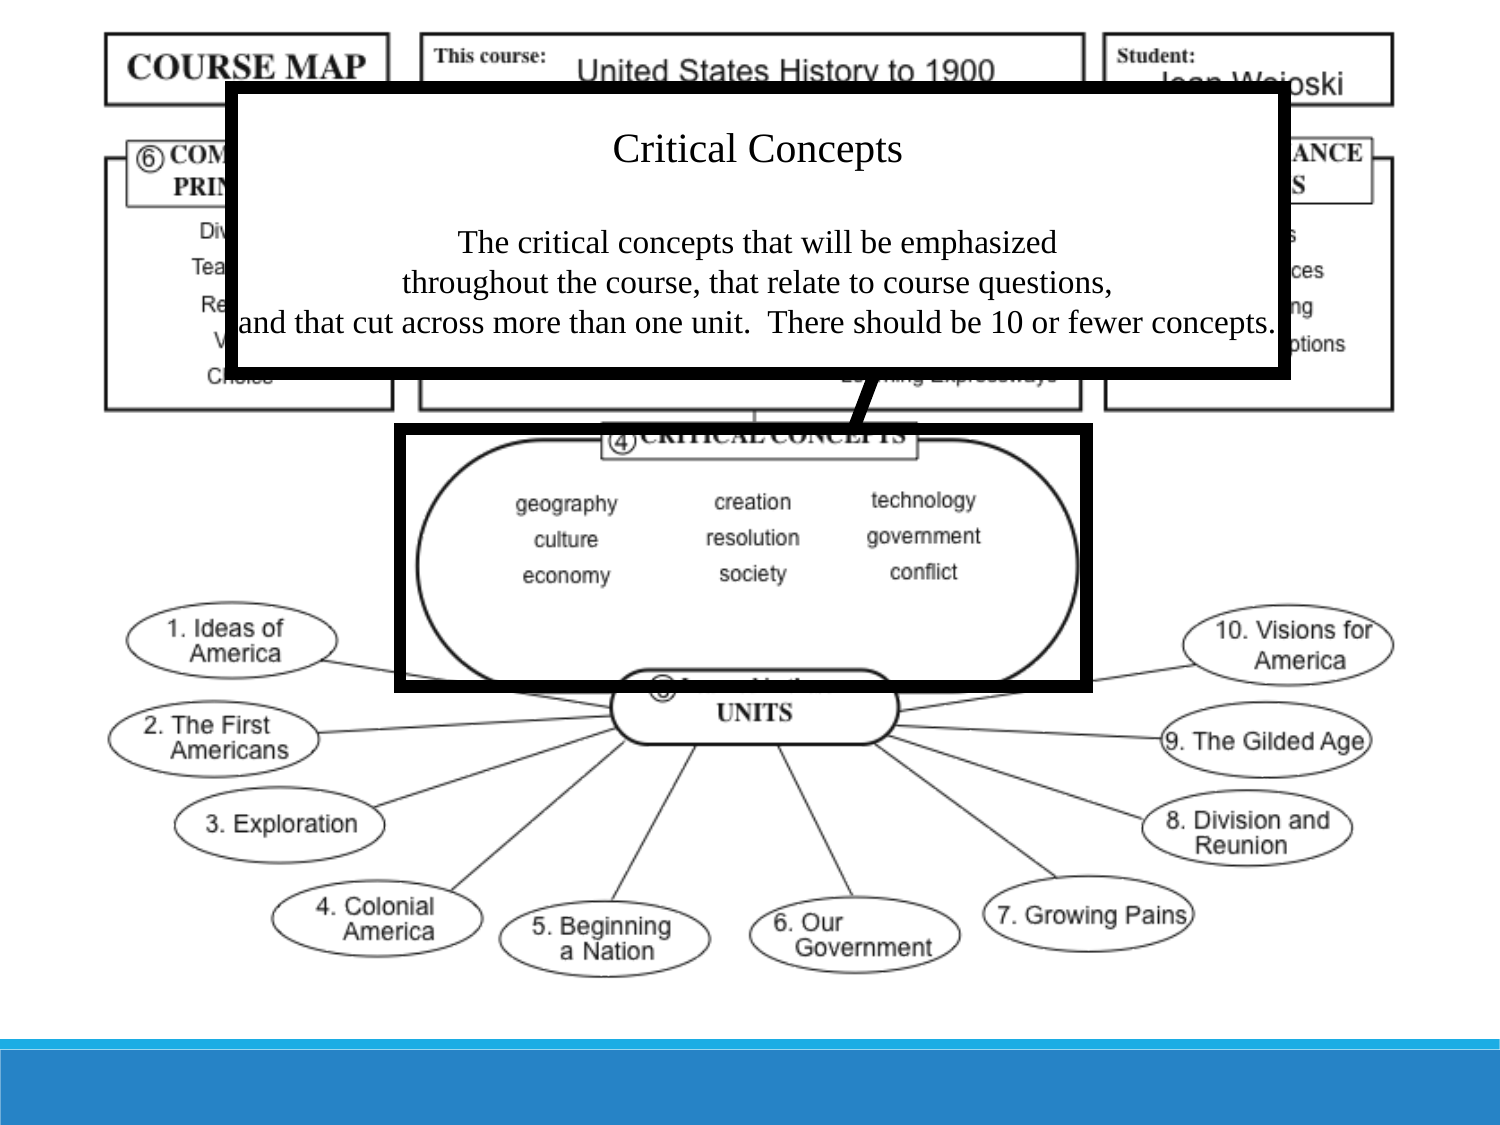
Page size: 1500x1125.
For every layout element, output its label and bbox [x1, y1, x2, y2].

picture [39, 0, 1460, 1066]
